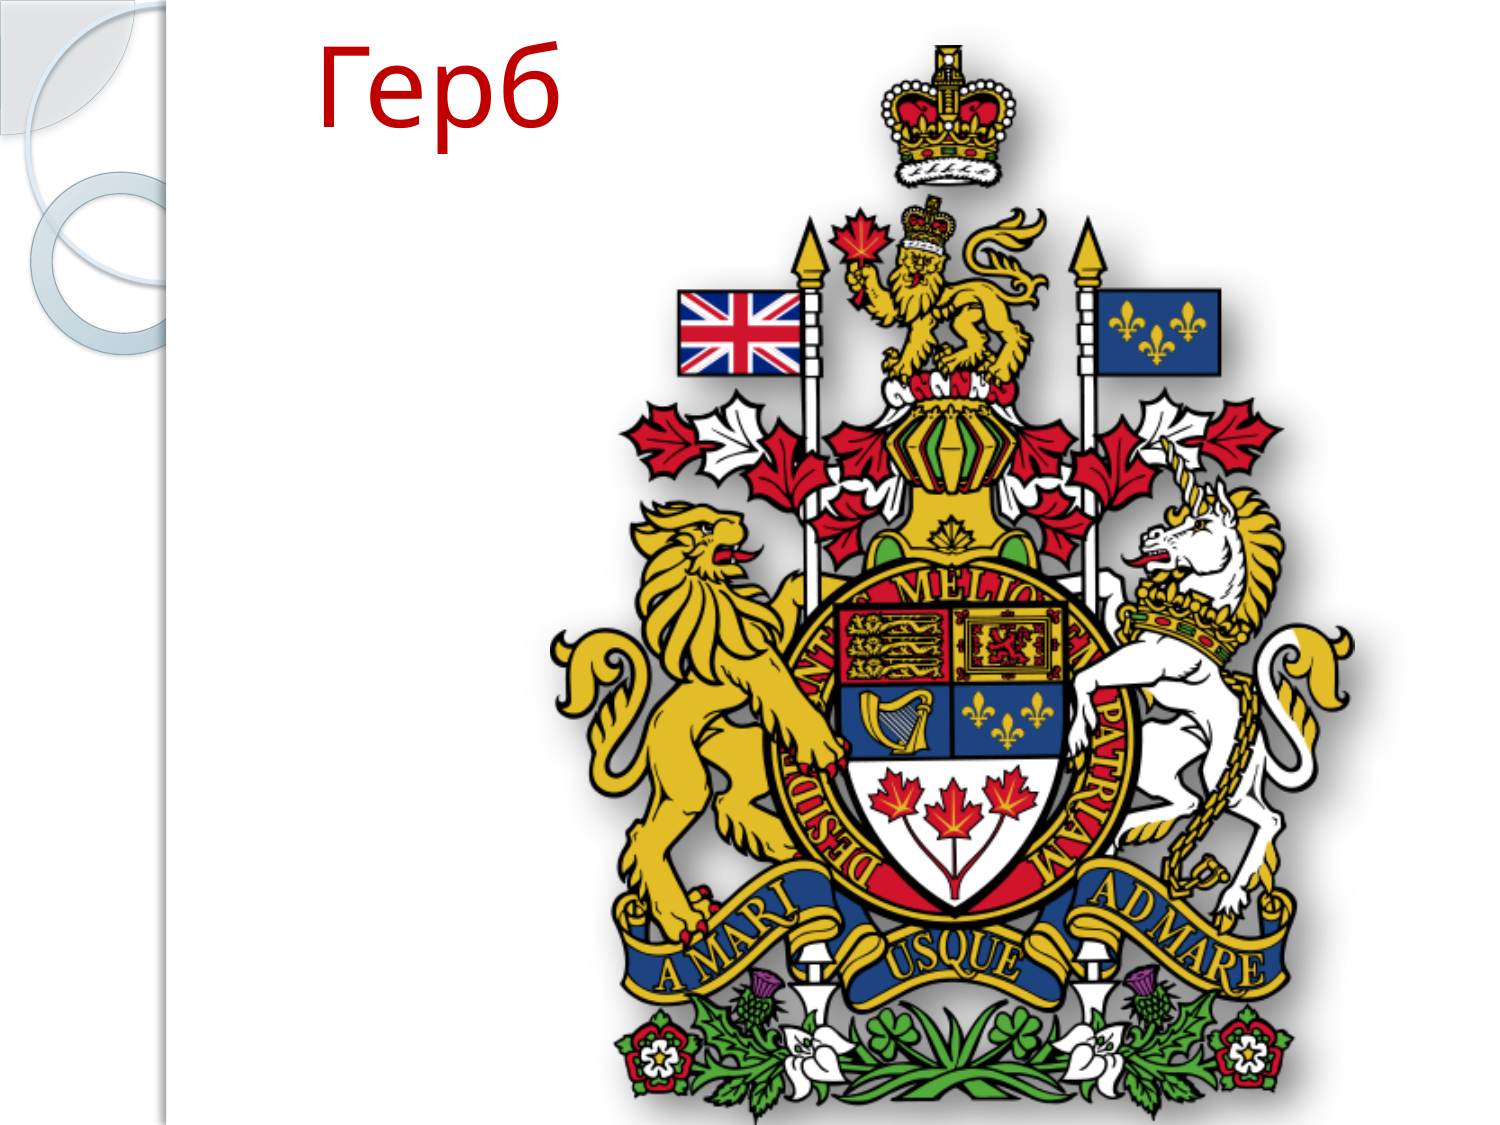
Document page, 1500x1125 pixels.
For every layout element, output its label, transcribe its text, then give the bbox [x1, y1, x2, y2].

title Герб [82, 0, 797, 164]
picture [550, 45, 1356, 1125]
